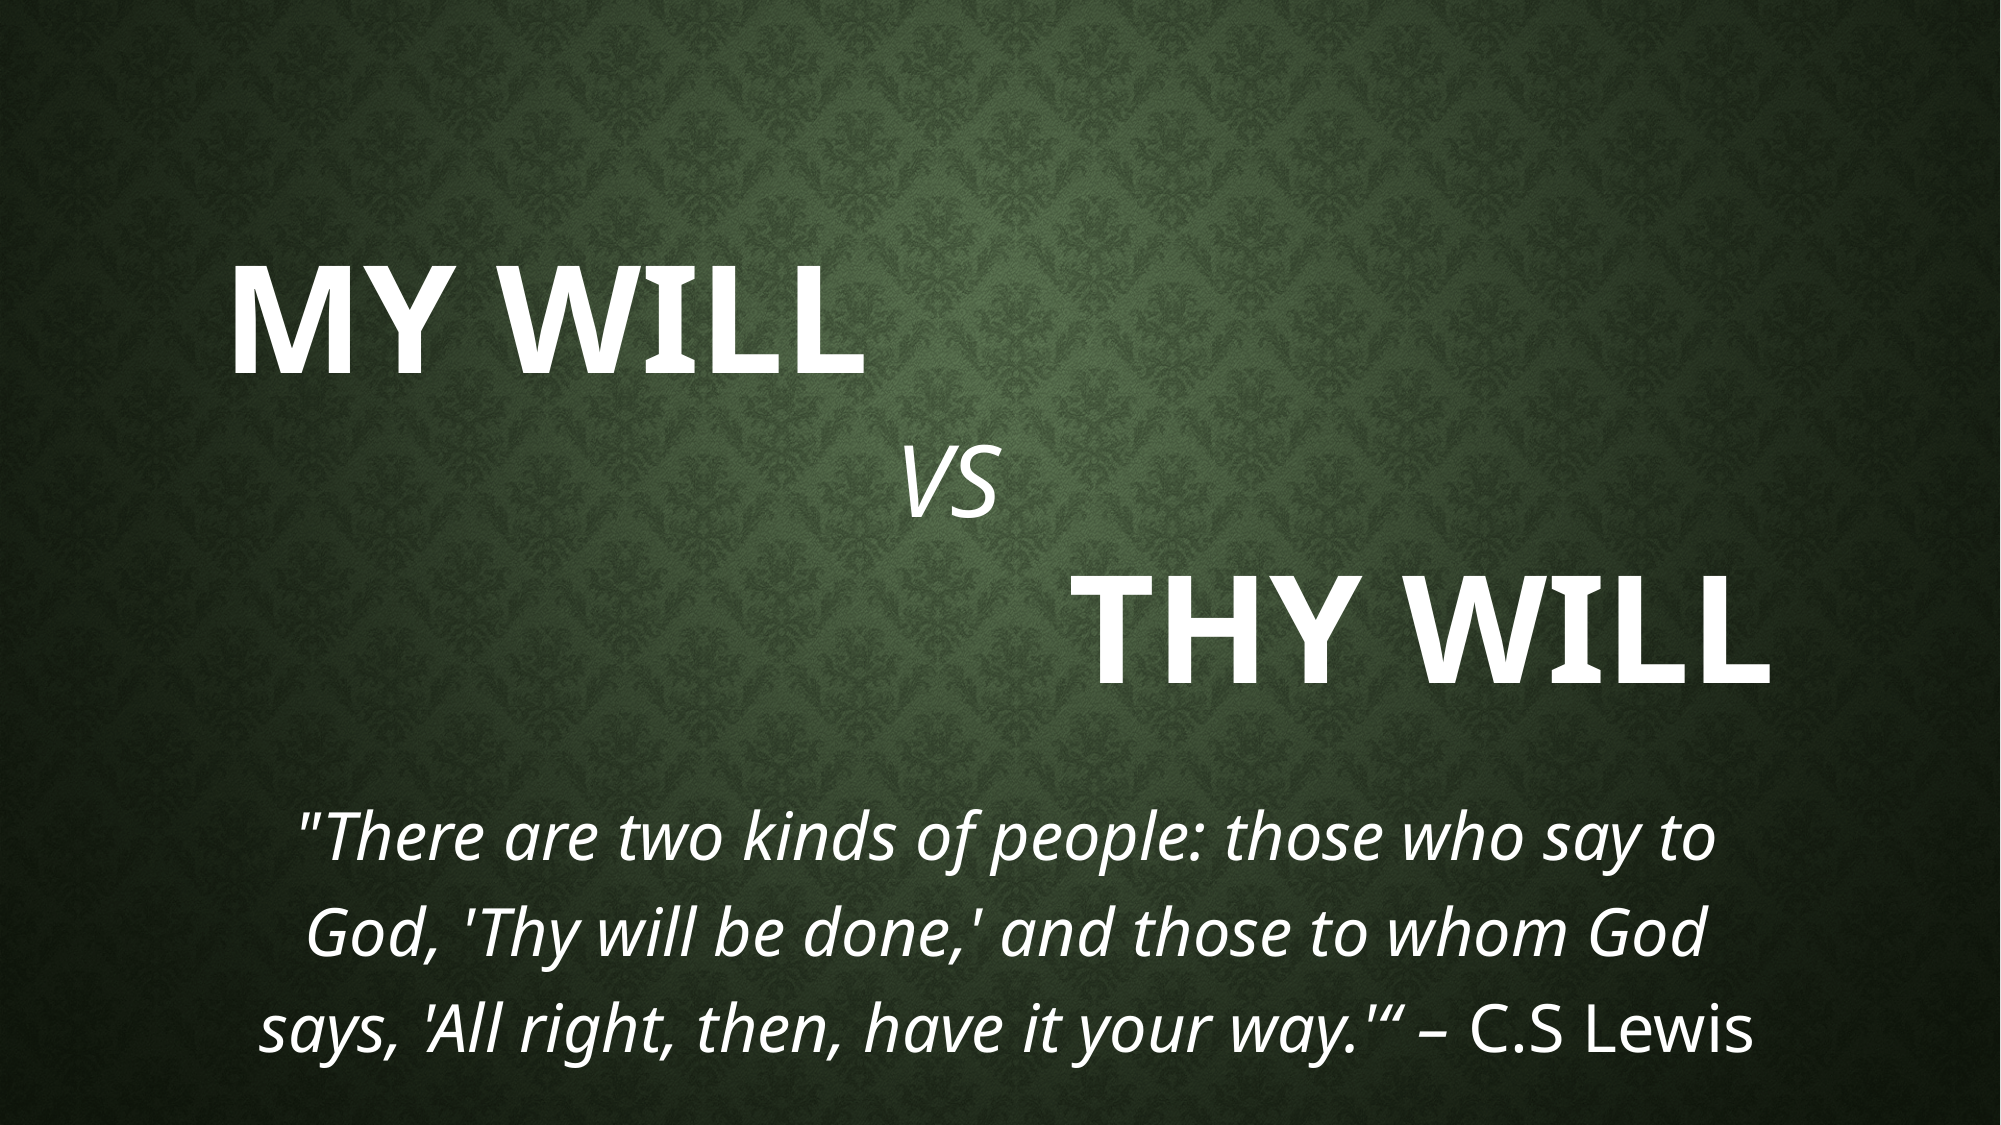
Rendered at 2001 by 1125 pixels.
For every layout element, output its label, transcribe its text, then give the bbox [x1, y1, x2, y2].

subtitle "There are two kinds of people: those who say to God, 'Thy will be done,' and those to whom God says, 'All right, then, have it your way.'“ – C.S Lewis [236, 770, 1779, 1097]
text_box VS [859, 395, 1038, 547]
title My Will [133, 196, 958, 414]
text_box Thy Will [957, 463, 1886, 724]
